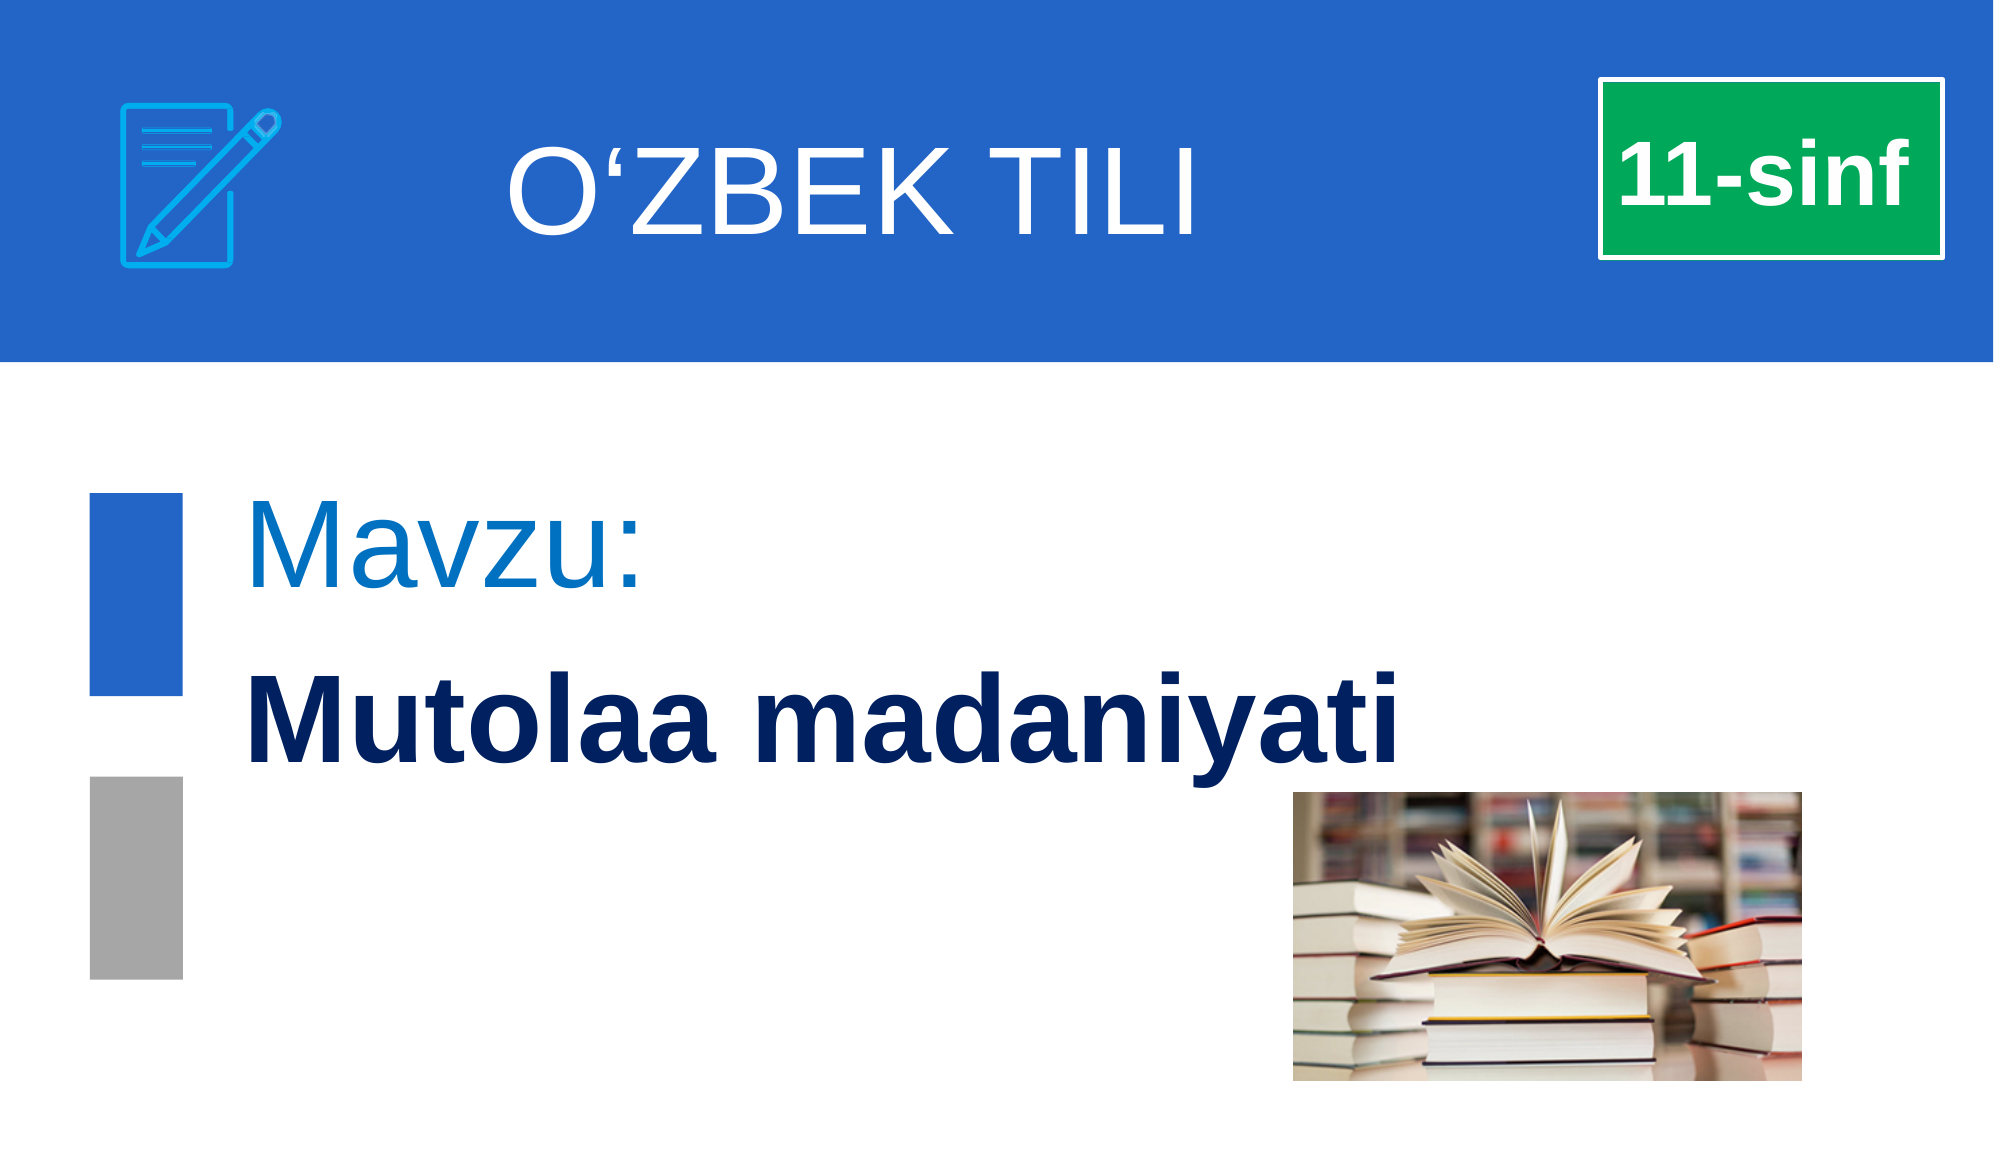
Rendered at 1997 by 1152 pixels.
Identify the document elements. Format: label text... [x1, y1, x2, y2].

text_box [89, 493, 183, 697]
text_box [89, 776, 183, 980]
text_box [142, 144, 212, 150]
text_box O‘ZBEK TILI [376, 104, 1402, 260]
text_box [120, 103, 234, 268]
text_box [1600, 79, 1943, 258]
text_box [142, 127, 212, 134]
text_box 11-sinf [1616, 108, 1927, 224]
text_box Mavzu: Mutolaa madaniyati [243, 457, 1447, 788]
text_box [142, 160, 196, 167]
picture [1293, 792, 1802, 1081]
text_box [136, 108, 282, 257]
text_box [0, 0, 1994, 363]
